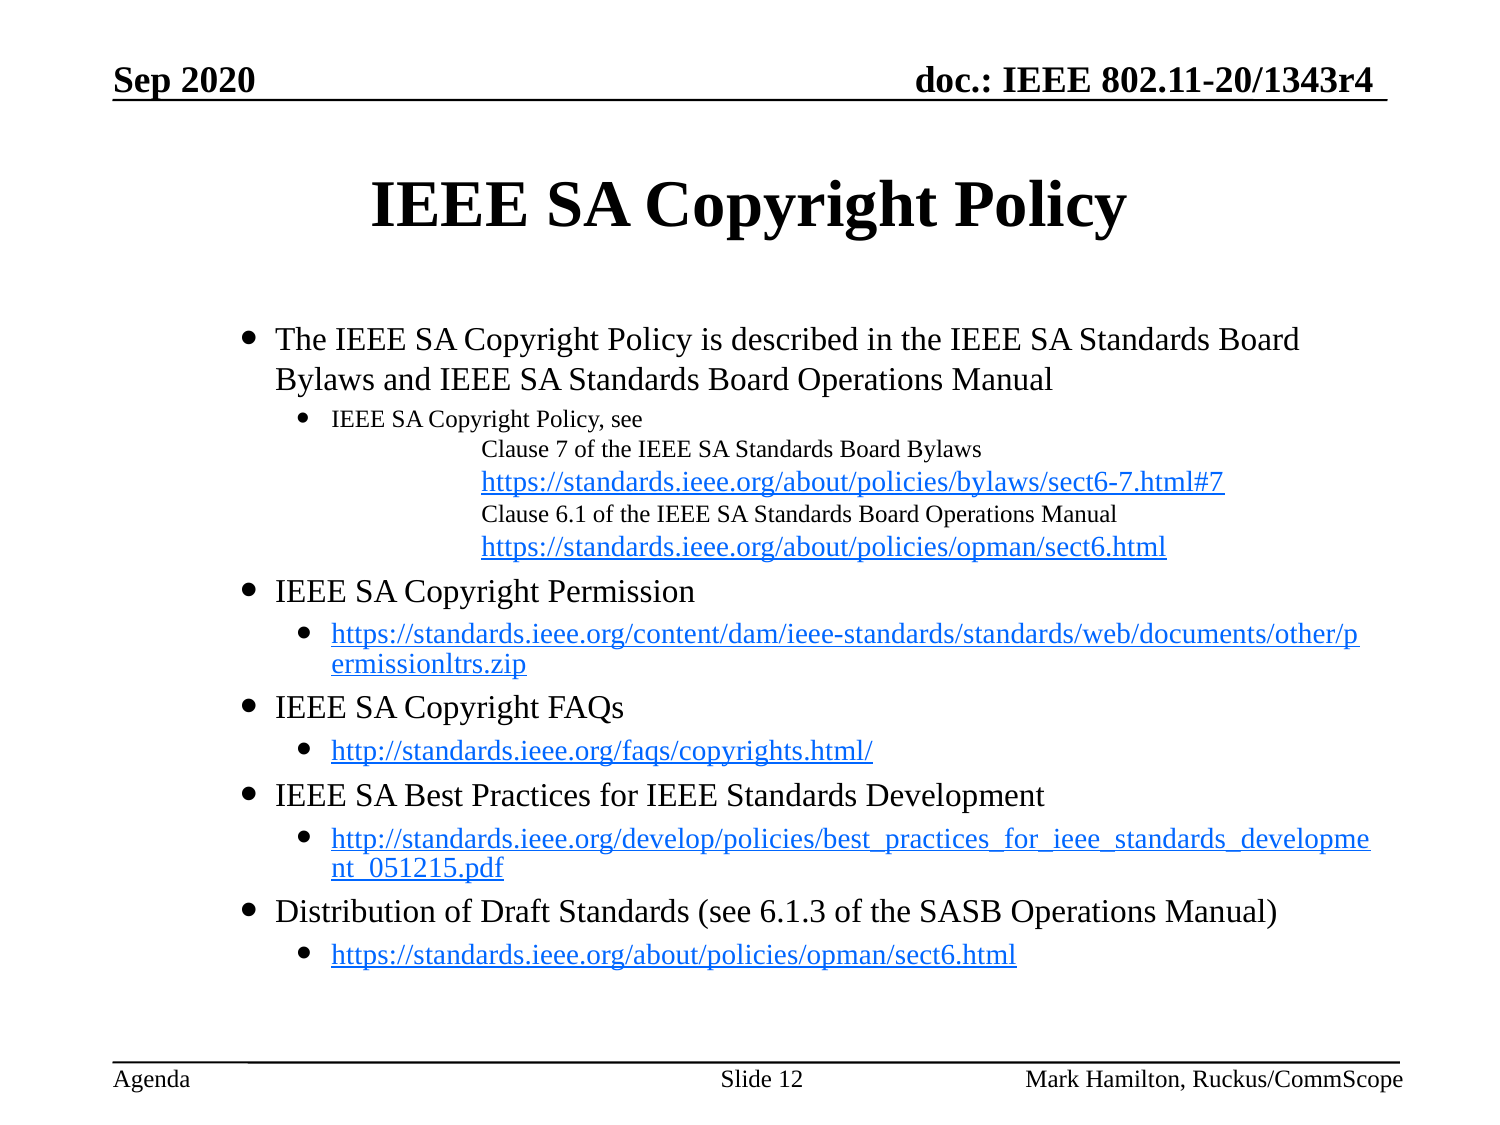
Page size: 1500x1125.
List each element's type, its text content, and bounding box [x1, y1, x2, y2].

title IEEE SA Copyright Policy [112, 112, 1388, 288]
list The IEEE SA Copyright Policy is described in the IEEE SA Standards Board Bylaws and IEEE SA Standards Board Operations Manual IEEE SA Copyright Policy, see Clause 7 of the IEEE SA Standards Board Bylaws https://standards.ieee.org/about/policies/bylaws/sect6-7.html#7 Clause 6.1 of the IEEE SA Standards Board Operations Manual https://standards.ieee.org/about/policies/opman/sect6.html IEEE SA Copyright Permission https://standards.ieee.org/content/dam/ieee-standards/standards/web/documents/other/permissionltrs.zip IEEE SA Copyright FAQs http://standards.ieee.org/faqs/copyrights.html/ IEEE SA Best Practices for IEEE Standards Development http://standards.ieee.org/develop/policies/best_practices_for_ieee_standards_development_051215.pdf Distribution of Draft Standards (see 6.1.3 of the SASB Operations Manual) https://standards.ieee.org/about/policies/opman/sect6.html [112, 309, 1388, 816]
